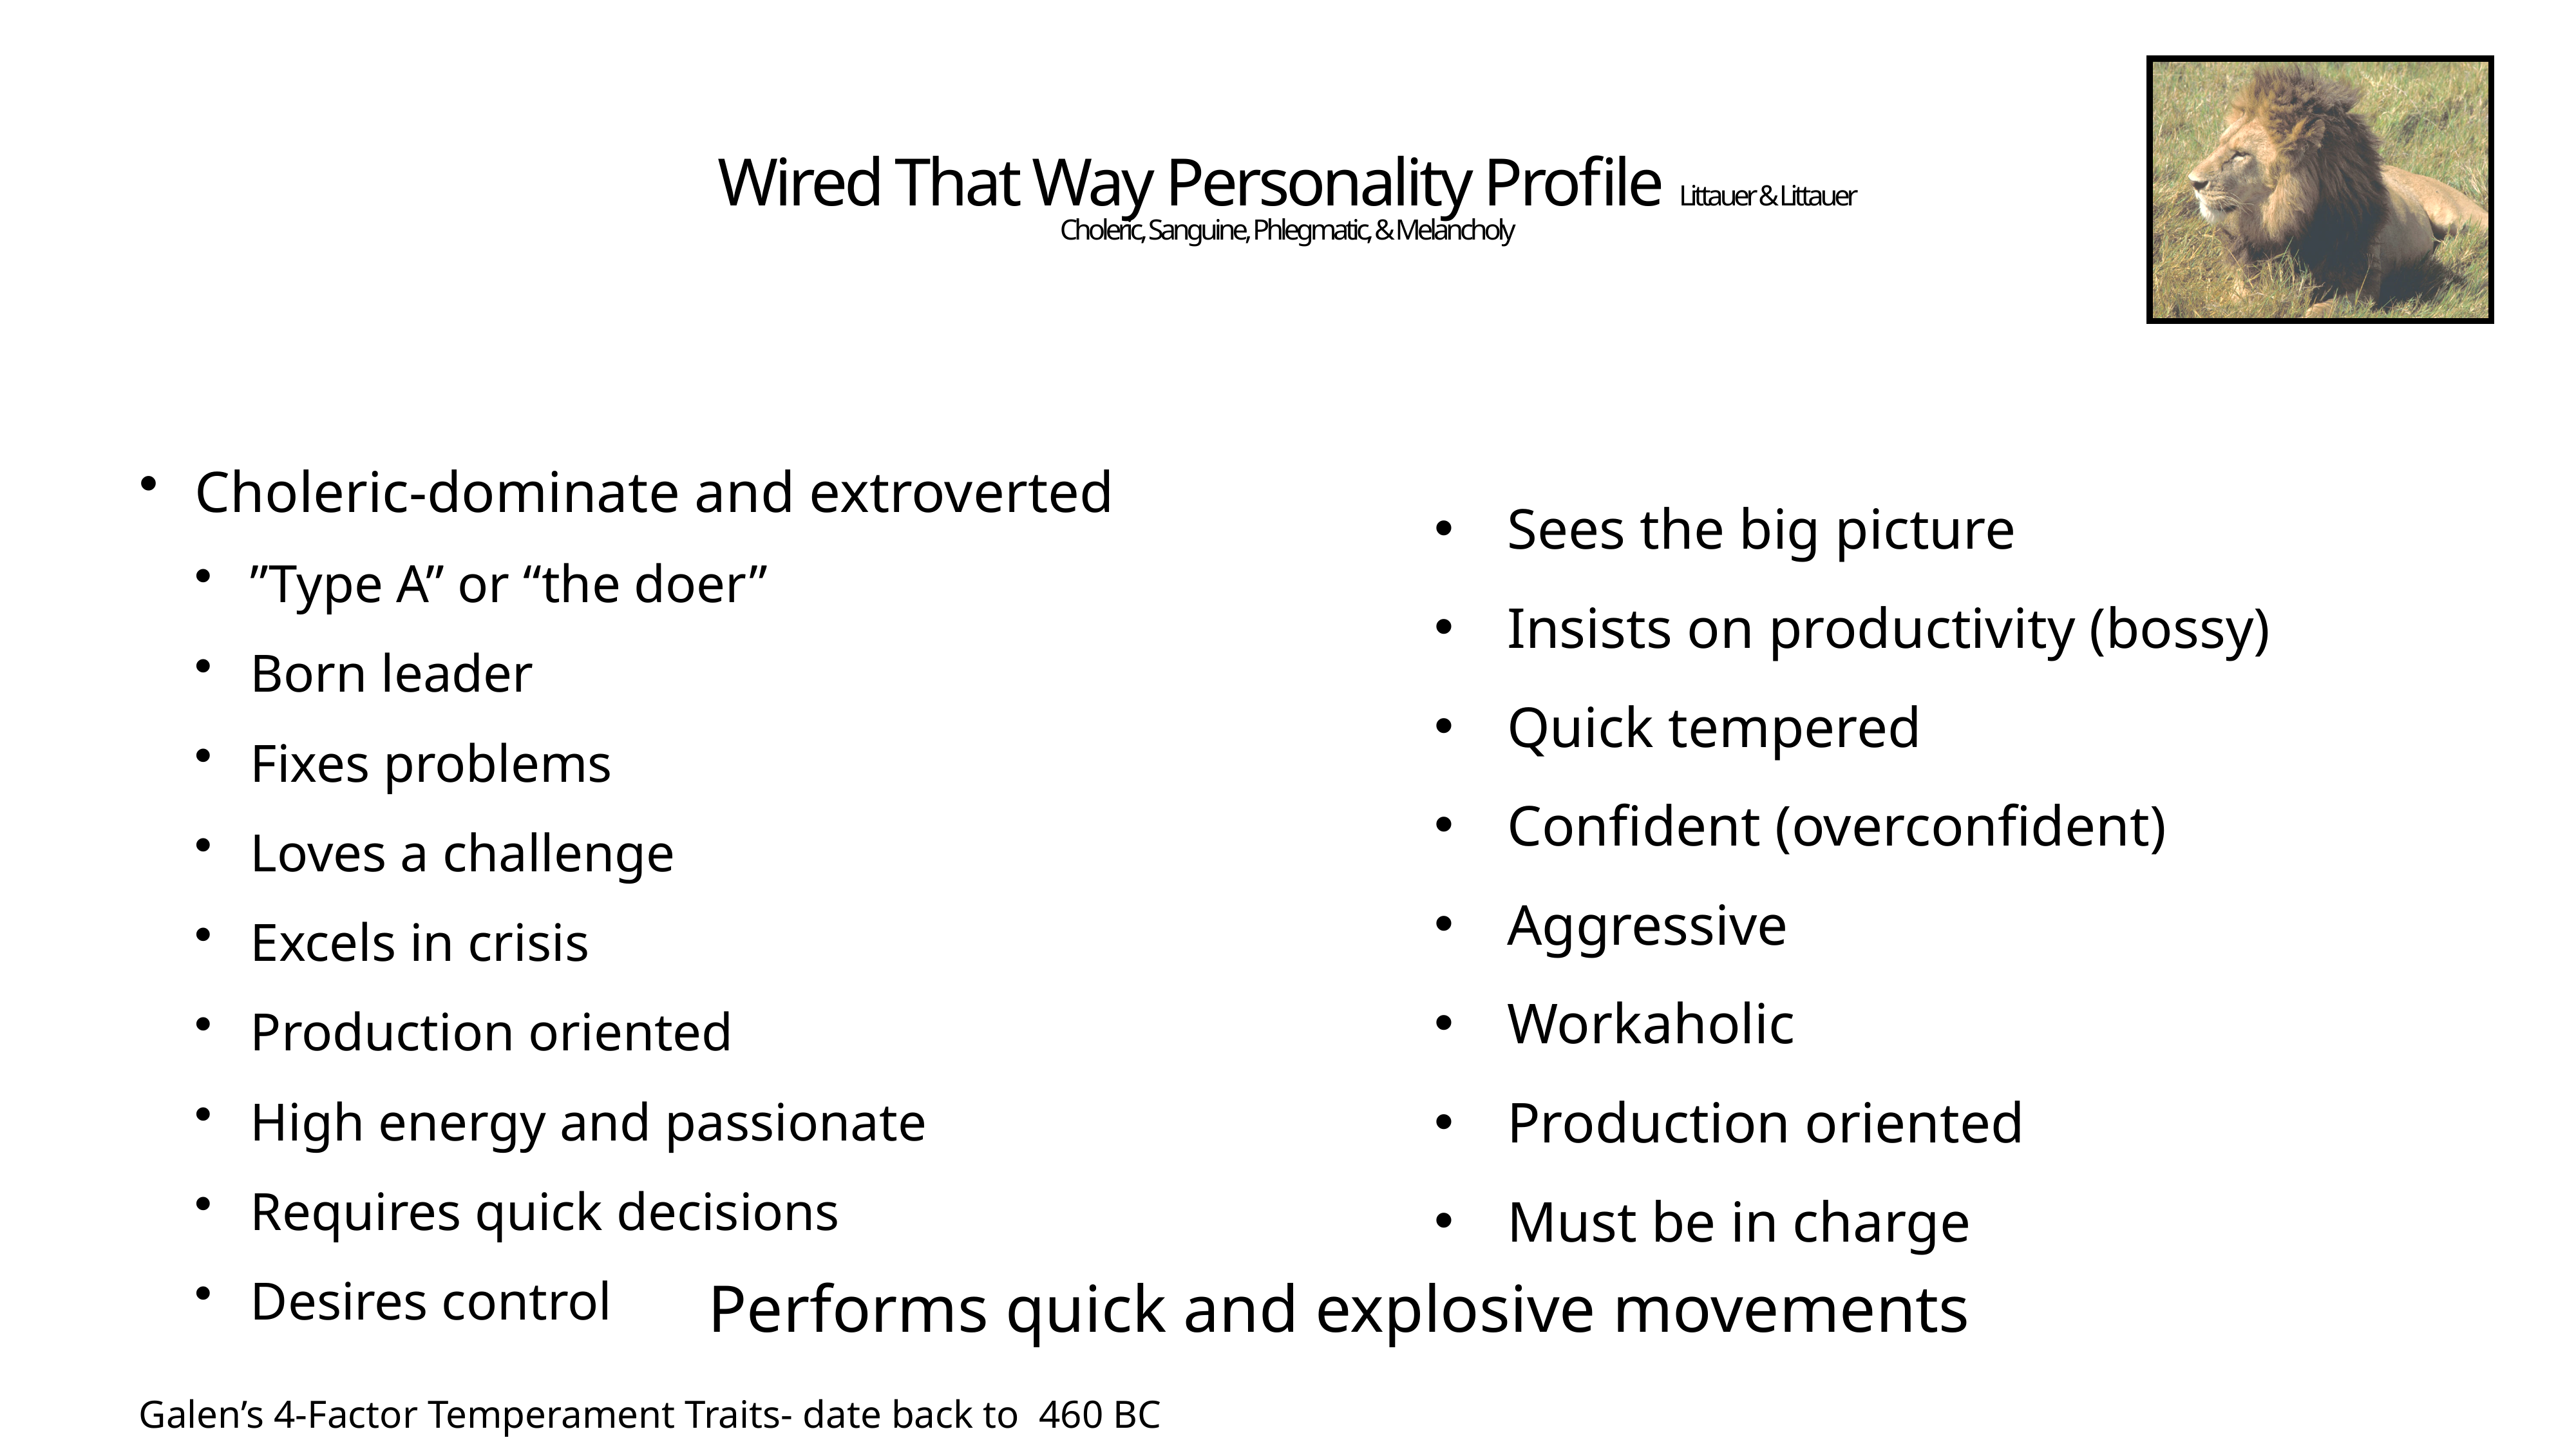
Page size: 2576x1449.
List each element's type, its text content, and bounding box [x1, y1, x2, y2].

title Wired That Way Personality Profile Littauer & Littauer Choleric, Sanguine, Phlegmatic, & Melancholy [133, 85, 2146, 251]
list Choleric-dominate and extroverted ”Type A” or “the doer” Born leader Fixes problems Loves a challenge Excels in crisis Production oriented High energy and passionate Requires quick decisions Desires control [133, 450, 2443, 1342]
text_box Performs quick and explosive movements [703, 1262, 1976, 1351]
text_box Galen’s 4-Factor Temperament Traits- date back to 460 BC [133, 1385, 1167, 1441]
text_box Sees the big picture Insists on productivity (bossy) Quick tempered Confident (overconfident) Aggressive Workaholic Production oriented Must be in charge [1429, 455, 2321, 1258]
picture [2152, 61, 2489, 318]
